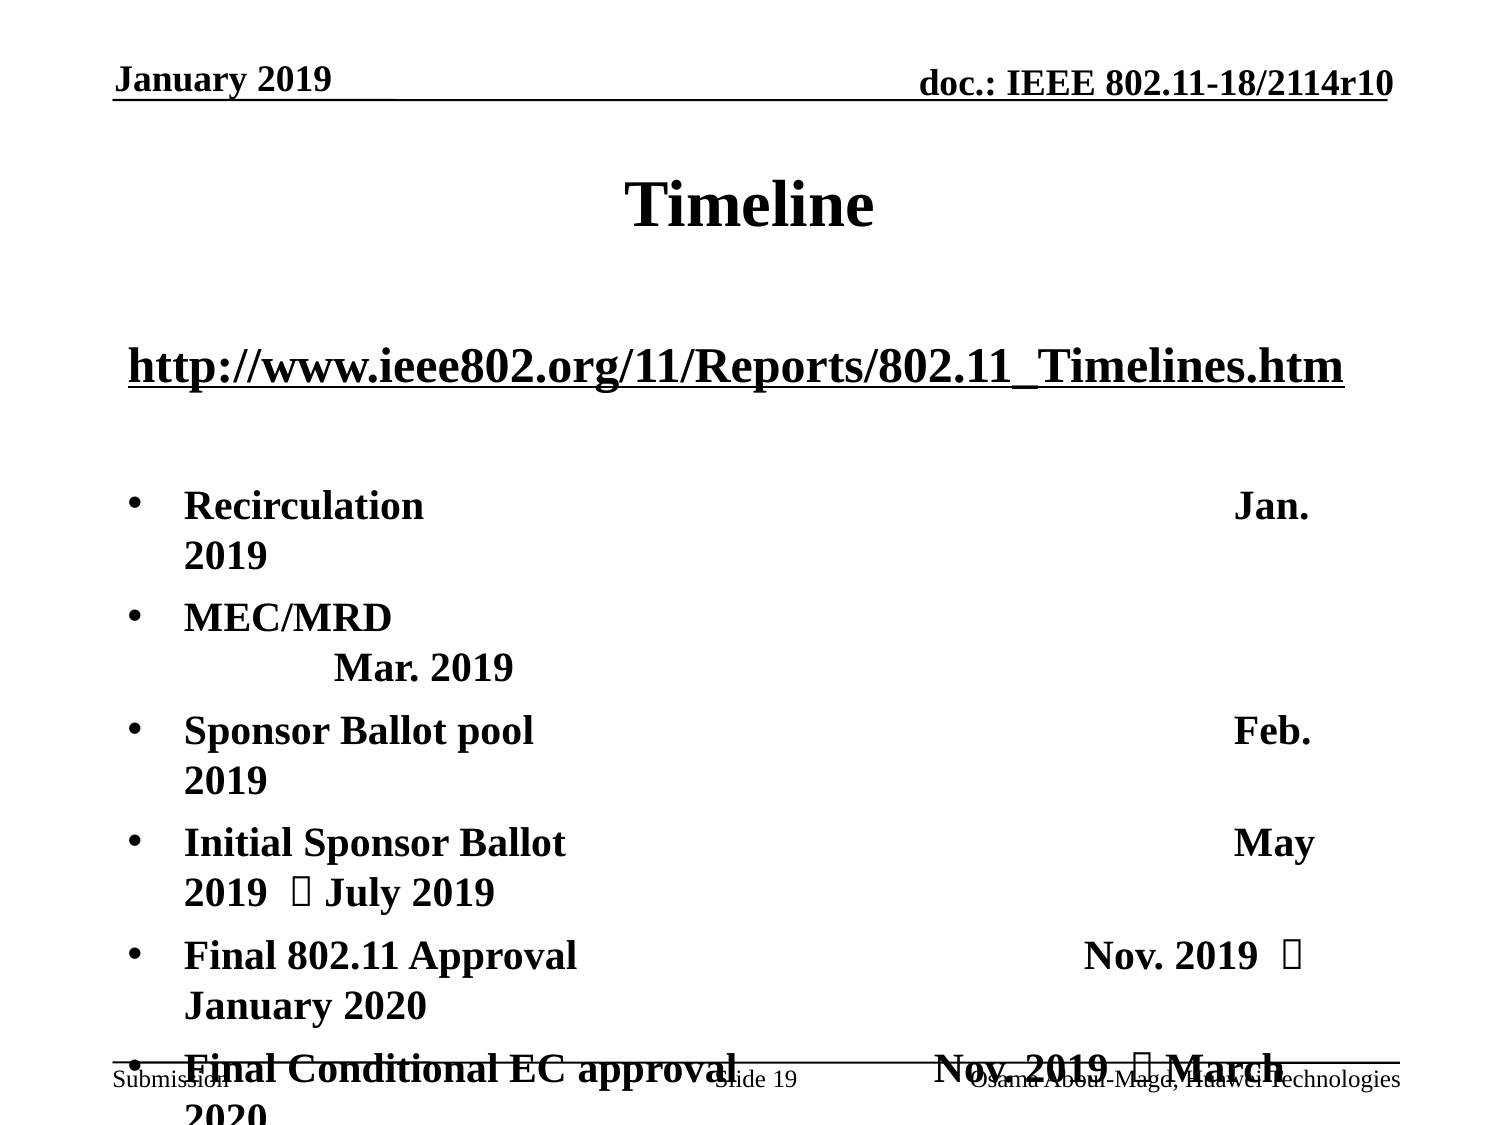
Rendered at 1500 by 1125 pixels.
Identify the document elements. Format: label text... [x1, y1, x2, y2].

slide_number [114, 54, 423, 100]
footer Osama Aboul-Magd, Huawei Technologies [878, 1061, 1402, 1093]
list http://www.ieee802.org/11/Reports/802.11_Timelines.htm Recirculation Jan. 2019 MEC/MRD Mar. 2019 Sponsor Ballot pool Feb. 2019 Initial Sponsor Ballot May 2019  July 2019 Final 802.11 Approval Nov. 2019  January 2020 Final Conditional EC approval Nov. 2019  March 2020 RevCom Dec. 2019  June 2020 [112, 324, 1388, 1000]
title Timeline [112, 112, 1388, 288]
slide_number Slide 19 [712, 1061, 800, 1123]
